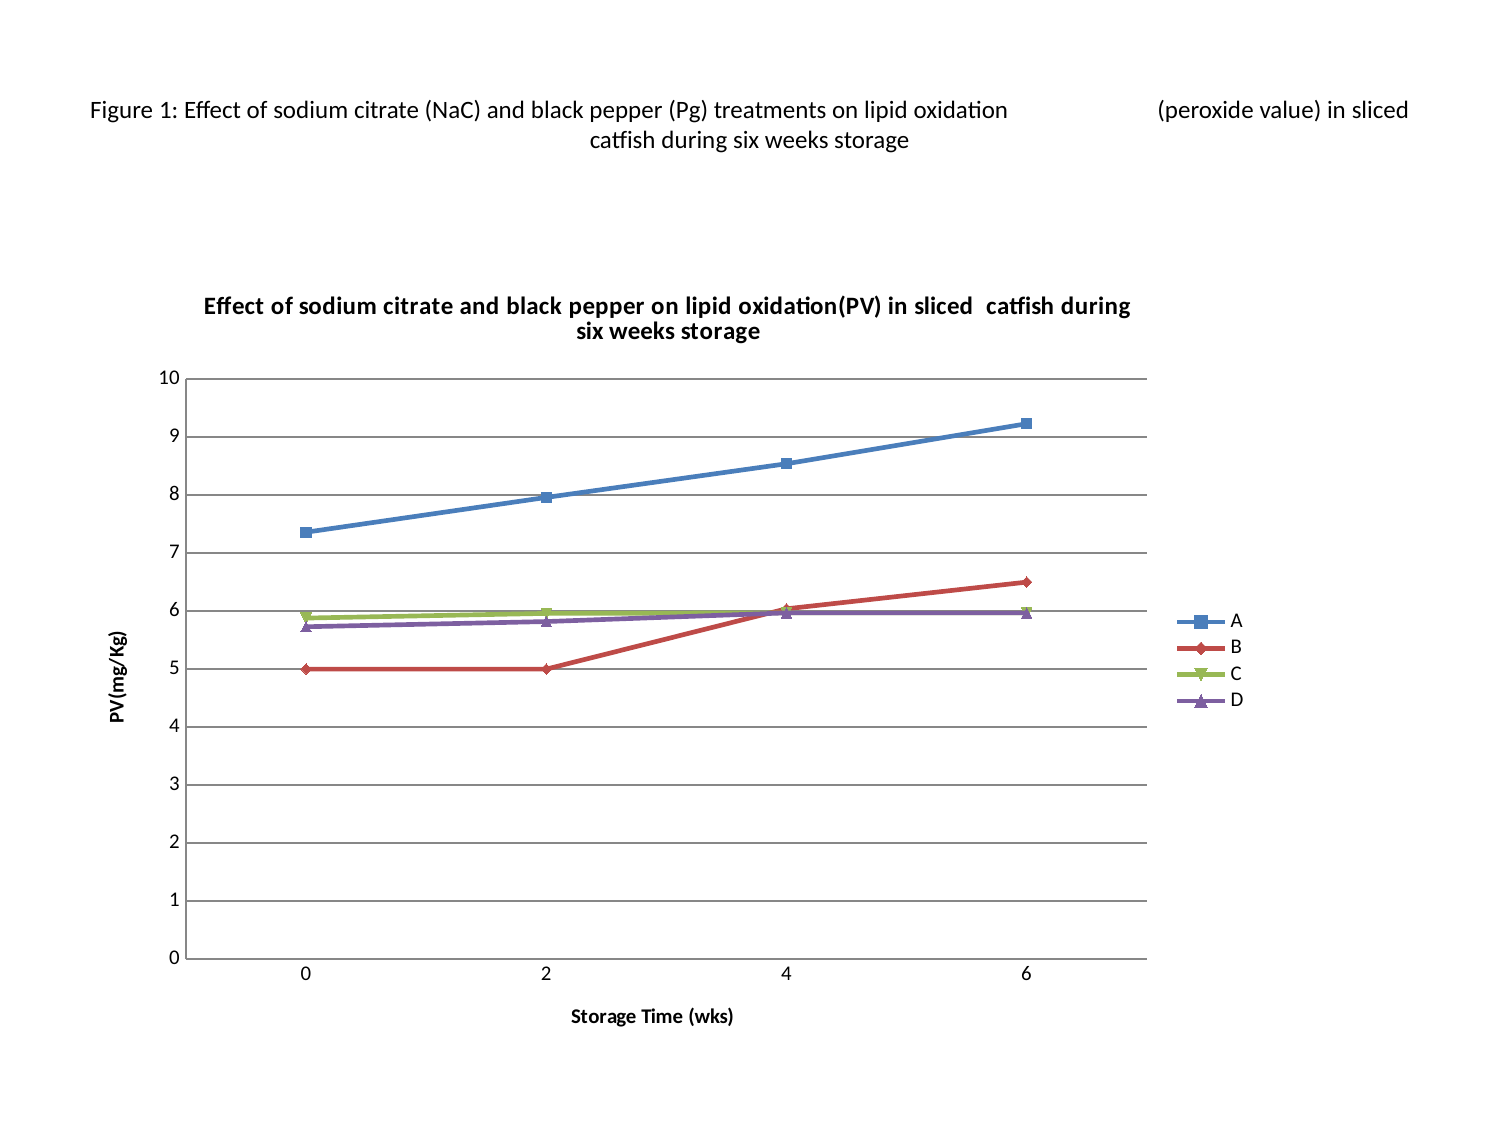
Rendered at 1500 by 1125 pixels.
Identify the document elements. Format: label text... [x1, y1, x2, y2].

chart [74, 263, 1263, 1060]
title Figure 1: Effect of sodium citrate (NaC) and black pepper (Pg) treatments on lipid oxidation (peroxide value) in sliced catfish during six weeks storage [75, 45, 1425, 233]
